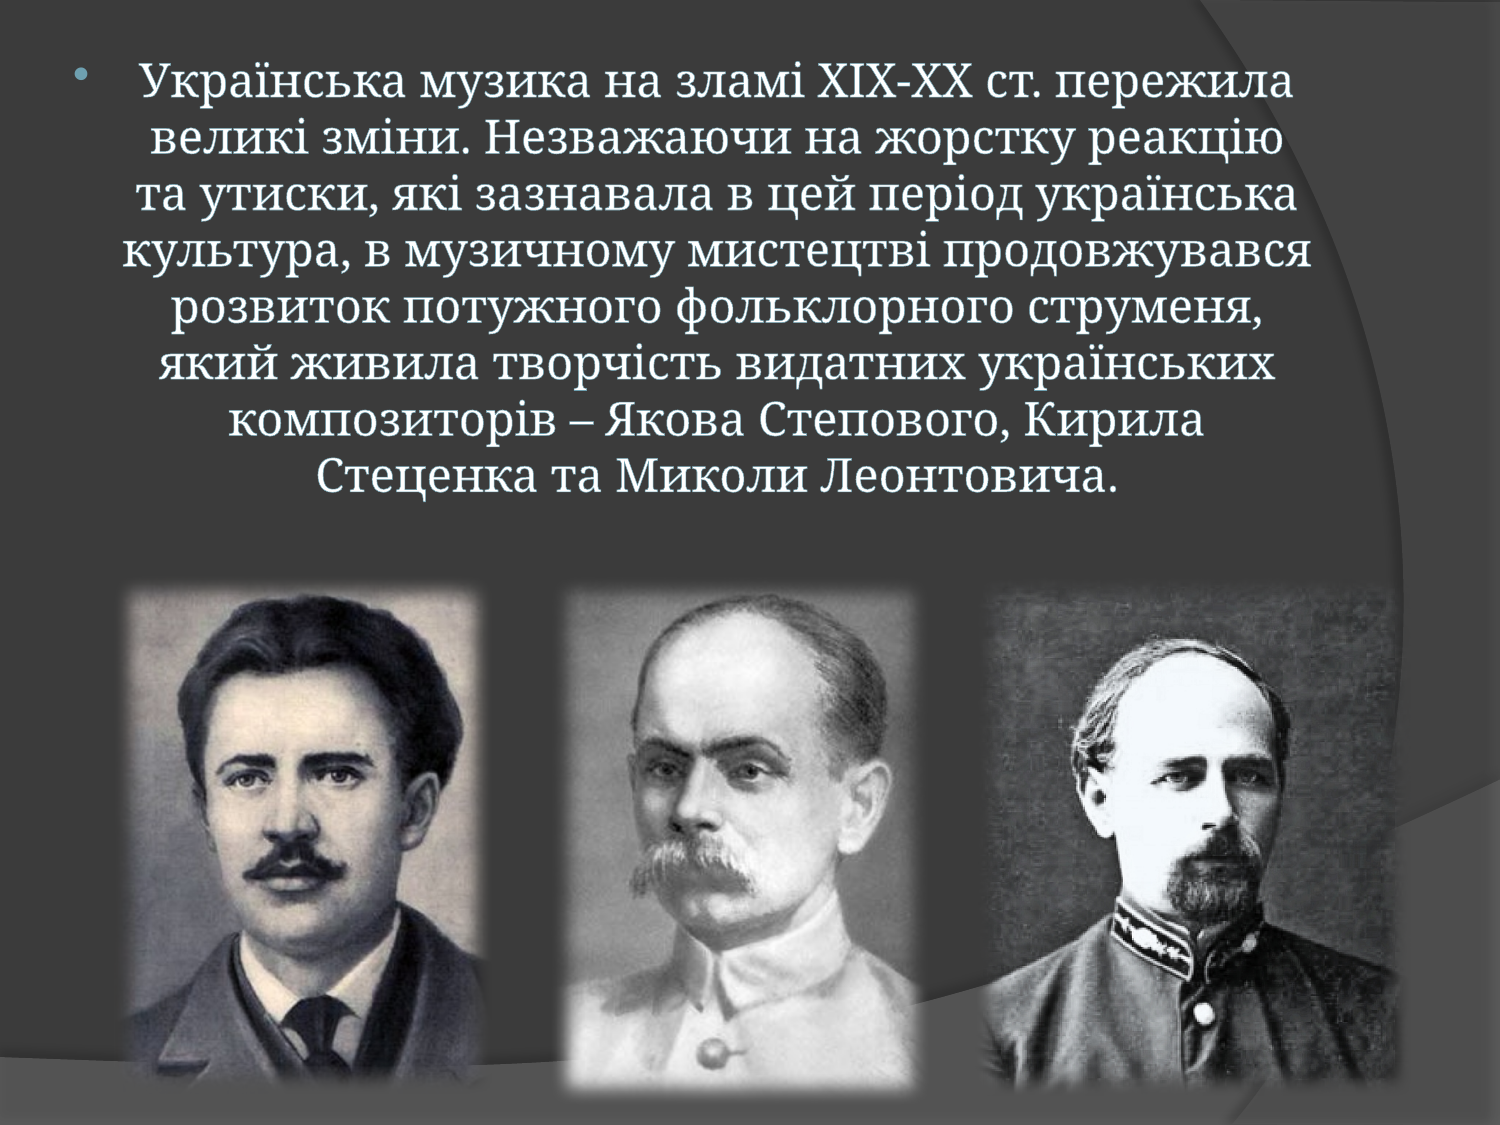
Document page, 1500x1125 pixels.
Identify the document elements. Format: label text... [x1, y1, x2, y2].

picture [548, 573, 931, 1106]
picture [111, 574, 495, 1095]
list Українська музика на зламі XIX-XX ст. пережила великі зміни. Незважаючи на жорстку реакцію та утиски, які зазнавала в цей період українська культура, в музичному мистецтві продовжувався розвиток потужного фольклорного струменя, який живила творчість видатних українських композиторів – Якова Степового, Кирила Стеценка та Миколи Леонтовича. [41, 42, 1329, 551]
picture [974, 573, 1412, 1097]
